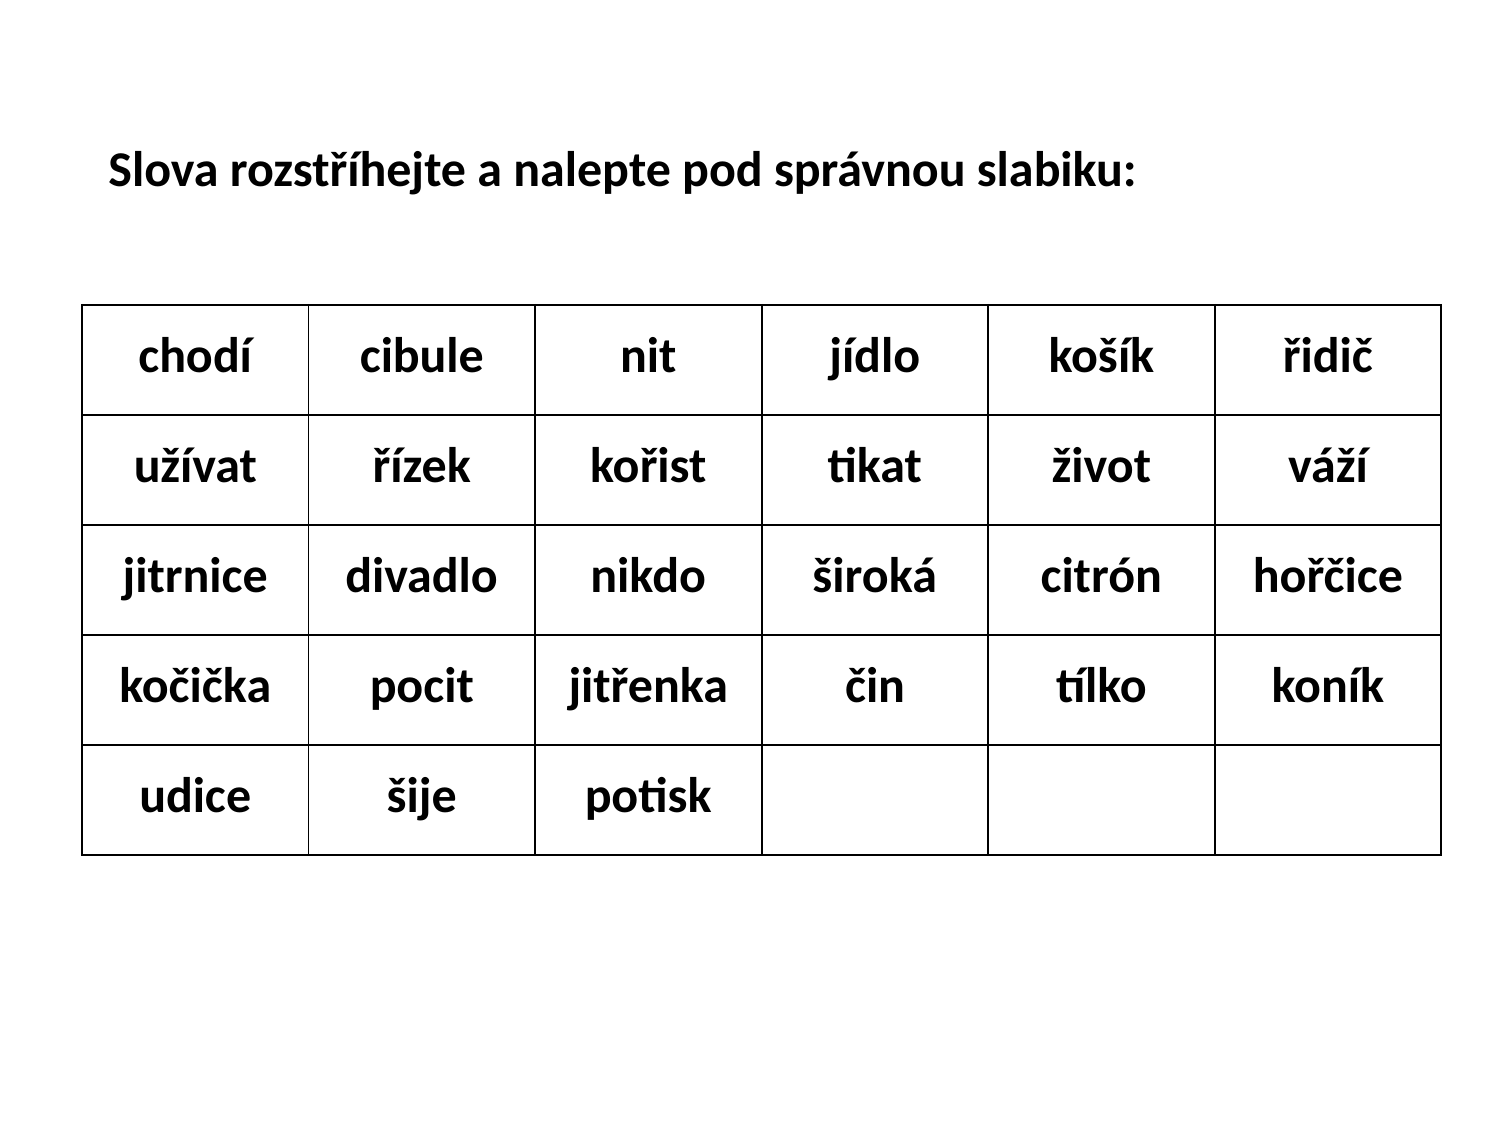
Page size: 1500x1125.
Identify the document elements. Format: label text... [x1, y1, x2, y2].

table_cell užívat [83, 416, 308, 524]
table_cell řízek [309, 416, 534, 524]
table_cell kočička [83, 636, 308, 744]
table_cell [763, 746, 987, 854]
table_cell divadlo [309, 526, 534, 634]
table_cell citrón [989, 526, 1214, 634]
table_cell široká [763, 526, 987, 634]
table_header cibule [309, 306, 534, 414]
table_cell udice [83, 746, 308, 854]
table_cell hořčice [1216, 526, 1440, 634]
table_cell šije [309, 746, 534, 854]
table_cell váží [1216, 416, 1440, 524]
table_cell nikdo [536, 526, 761, 634]
table_cell jitřenka [536, 636, 761, 744]
table_cell pocit [309, 636, 534, 744]
table_cell tikat [763, 416, 987, 524]
table_header košík [989, 306, 1214, 414]
table_cell potisk [536, 746, 761, 854]
table_cell koník [1216, 636, 1440, 744]
table_cell kořist [536, 416, 761, 524]
table_header řidič [1216, 306, 1440, 414]
text_box Slova rozstříhejte a nalepte pod správnou slabiku: [93, 128, 1371, 204]
table_cell jitrnice [83, 526, 308, 634]
table_header nit [536, 306, 761, 414]
table_cell [989, 746, 1214, 854]
table_cell čin [763, 636, 987, 744]
table_cell [1216, 746, 1440, 854]
table_cell život [989, 416, 1214, 524]
table_header chodí [83, 306, 308, 414]
table_header jídlo [763, 306, 987, 414]
table_cell tílko [989, 636, 1214, 744]
